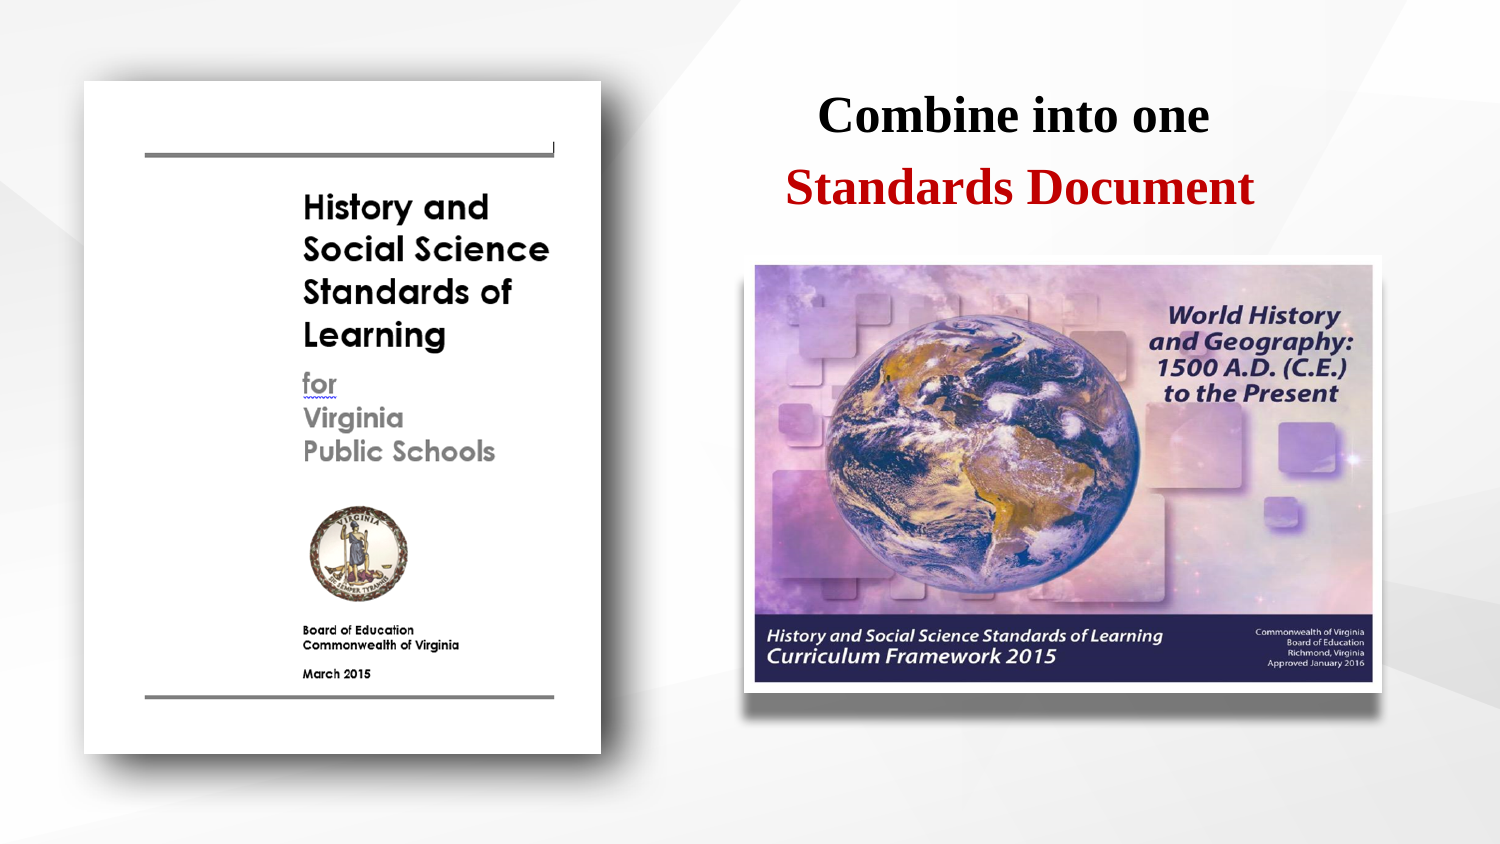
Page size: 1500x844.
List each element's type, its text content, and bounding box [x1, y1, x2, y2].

picture [0, 0, 1500, 844]
list Combine into one Standards Document [672, 81, 1368, 549]
